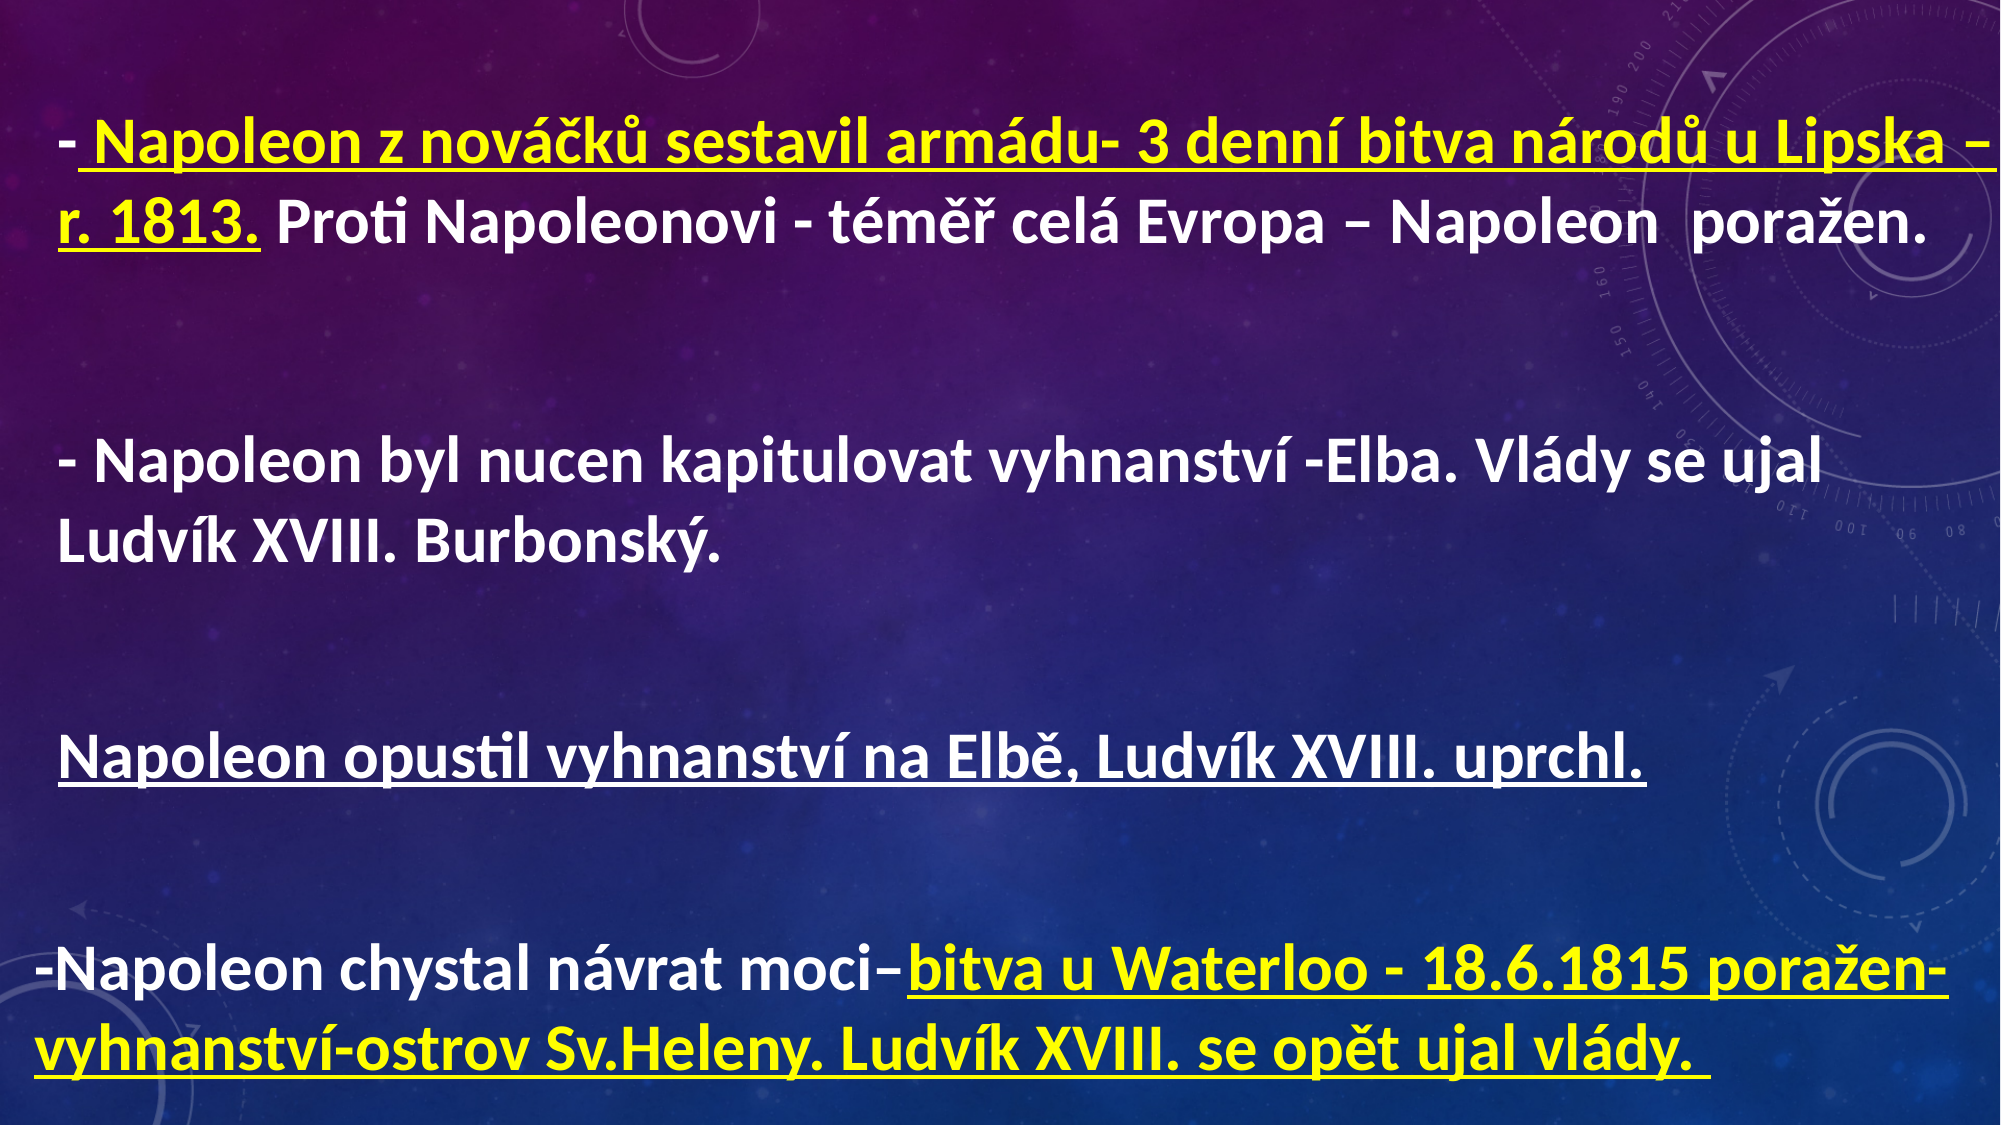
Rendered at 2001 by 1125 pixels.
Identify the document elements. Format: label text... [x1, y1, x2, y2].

text_box - Napoleon z nováčků sestavil armádu- 3 denní bitva národů u Lipska – r. 1813. Proti Napoleonovi - téměř celá Evropa – Napoleon poražen. [43, 89, 2000, 345]
text_box - Napoleon byl nucen kapitulovat vyhnanství -Elba. Vlády se ujal Ludvík XVIII. Burbonský. [43, 408, 1922, 584]
text_box -Napoleon chystal návrat moci–bitva u Waterloo - 18.6.1815 poražen-vyhnanství-ostrov Sv.Heleny. Ludvík XVIII. se opět ujal vlády. [19, 916, 1969, 1092]
text_box Napoleon opustil vyhnanství na Elbě, Ludvík XVIII. uprchl. [43, 704, 1922, 799]
picture [0, 0, 2001, 1125]
